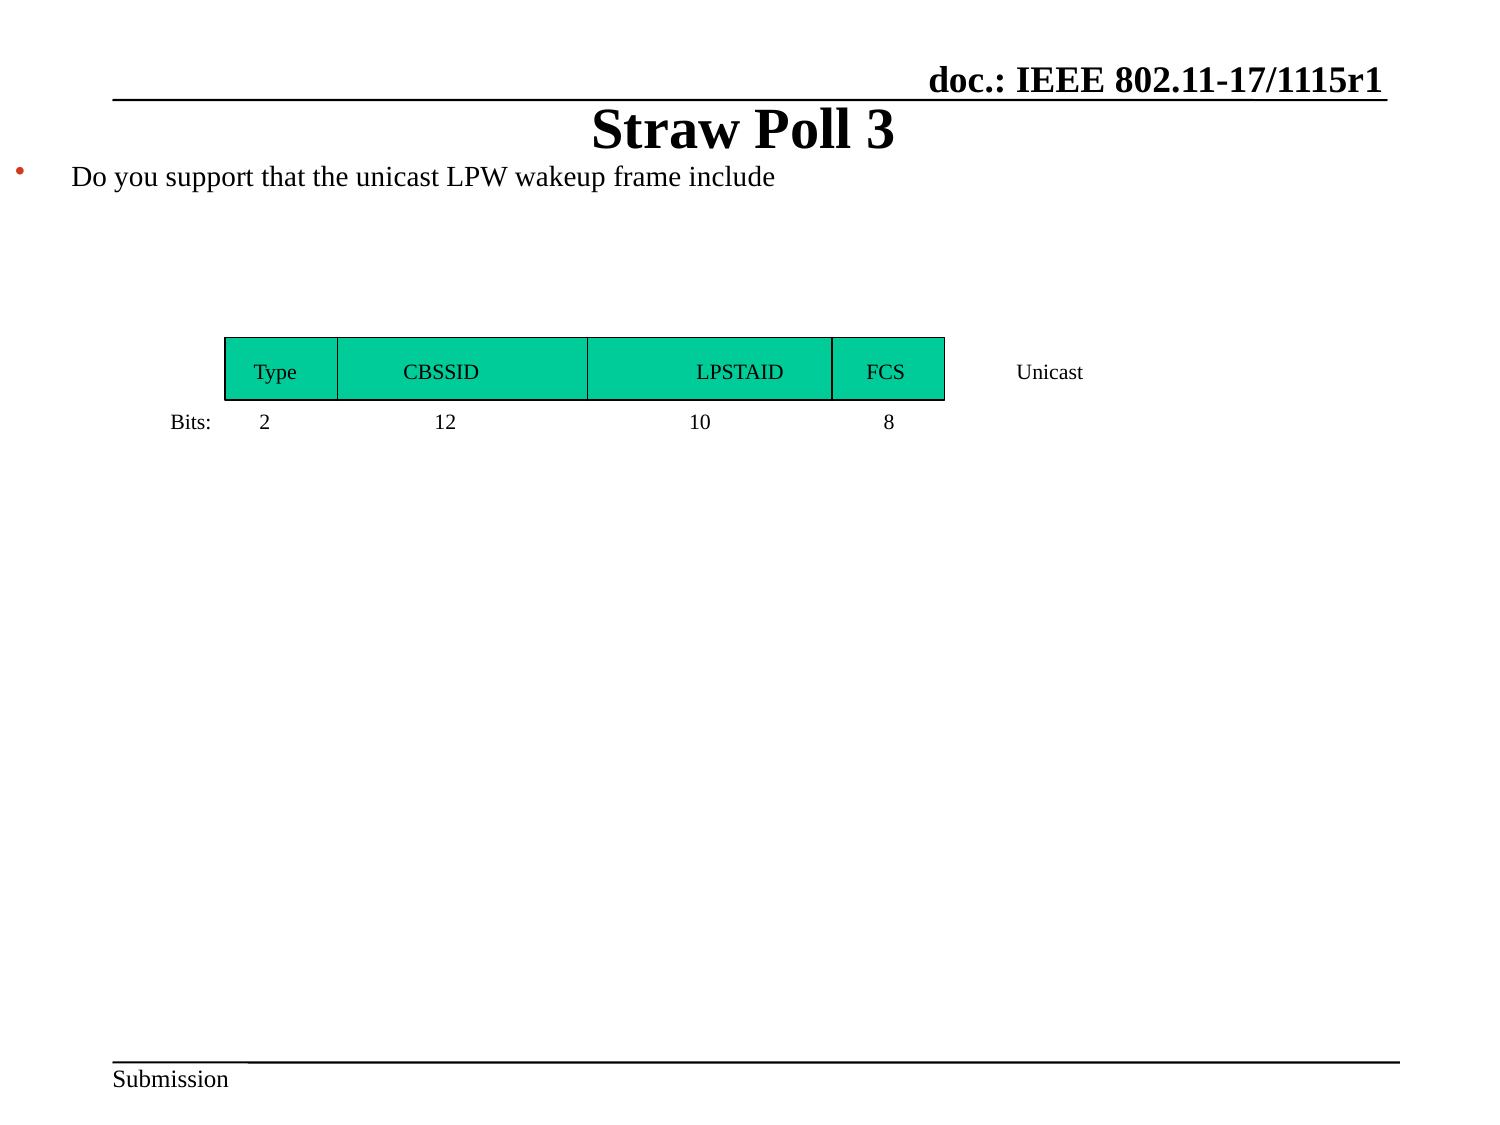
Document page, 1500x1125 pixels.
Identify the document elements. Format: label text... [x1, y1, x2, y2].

text_box [337, 337, 587, 400]
title Straw Poll 3 [37, 62, 1451, 149]
text_box Unicast [1001, 349, 1099, 391]
text_box [587, 337, 831, 400]
text_box LPSTAID [681, 349, 799, 391]
text_box Do you support that the unicast LPW wakeup frame include [0, 149, 1500, 638]
text_box 2 [244, 399, 286, 441]
text_box Type [238, 349, 312, 391]
text_box 8 [868, 399, 910, 441]
text_box 12 [419, 399, 472, 441]
text_box FCS [851, 349, 920, 391]
text_box CBSSID [388, 349, 495, 391]
text_box [225, 337, 337, 400]
text_box 10 [674, 399, 727, 441]
text_box [831, 337, 945, 400]
text_box Bits: [155, 399, 227, 441]
